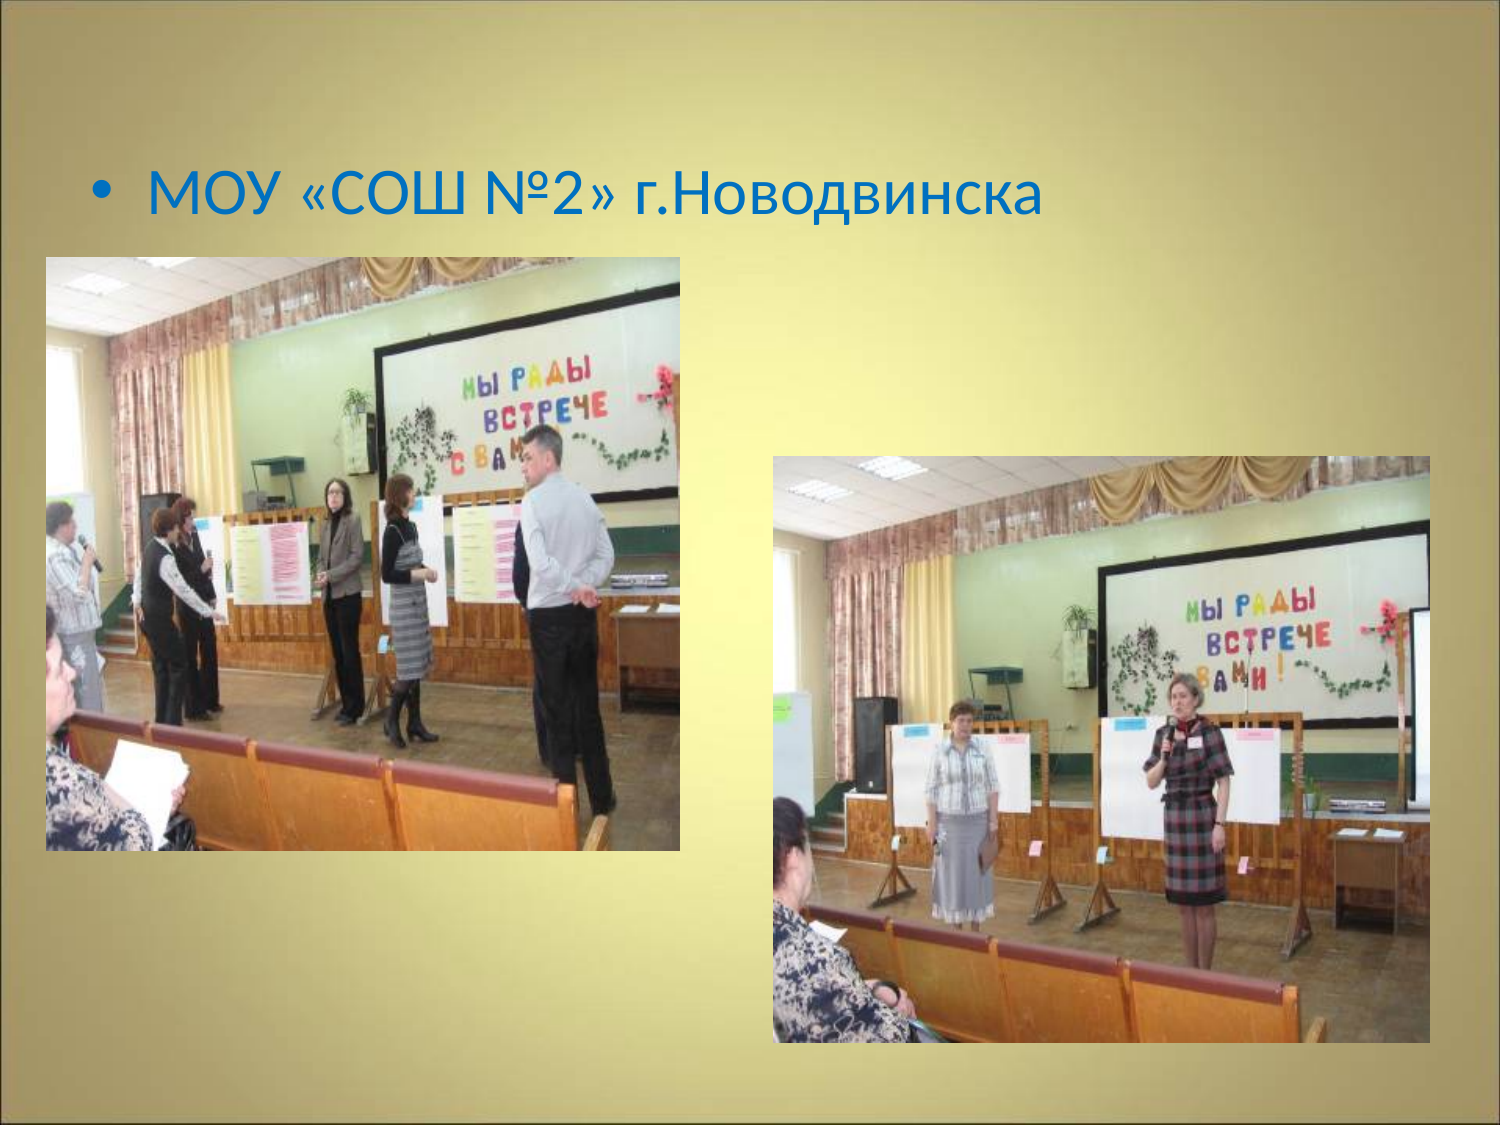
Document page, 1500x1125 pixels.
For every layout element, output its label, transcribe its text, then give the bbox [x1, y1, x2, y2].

list МОУ «СОШ №2» г.Новодвинска [74, 140, 1426, 1006]
picture [0, 0, 1500, 1125]
